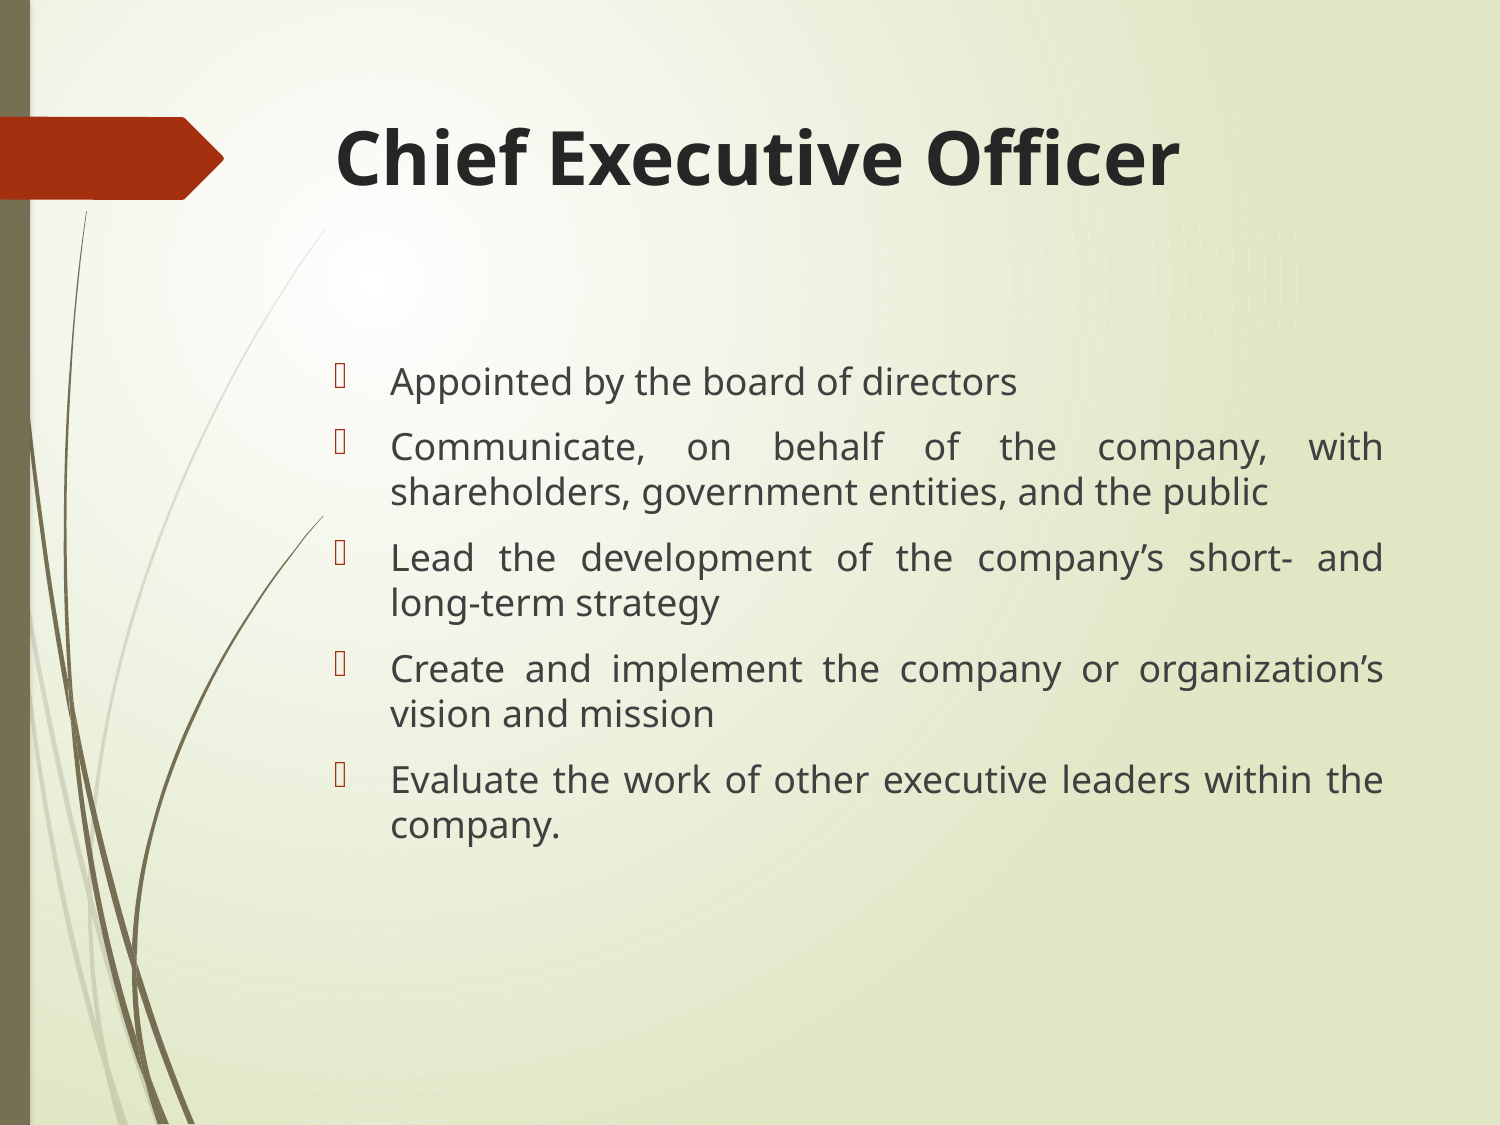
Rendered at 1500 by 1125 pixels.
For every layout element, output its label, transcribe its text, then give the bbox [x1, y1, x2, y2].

list Appointed by the board of directors Communicate, on behalf of the company, with shareholders, government entities, and the public Lead the development of the company’s short- and long-term strategy Create and implement the company or organization’s vision and mission Evaluate the work of other executive leaders within the company. [318, 350, 1400, 970]
title Chief Executive Officer [319, 102, 1400, 313]
